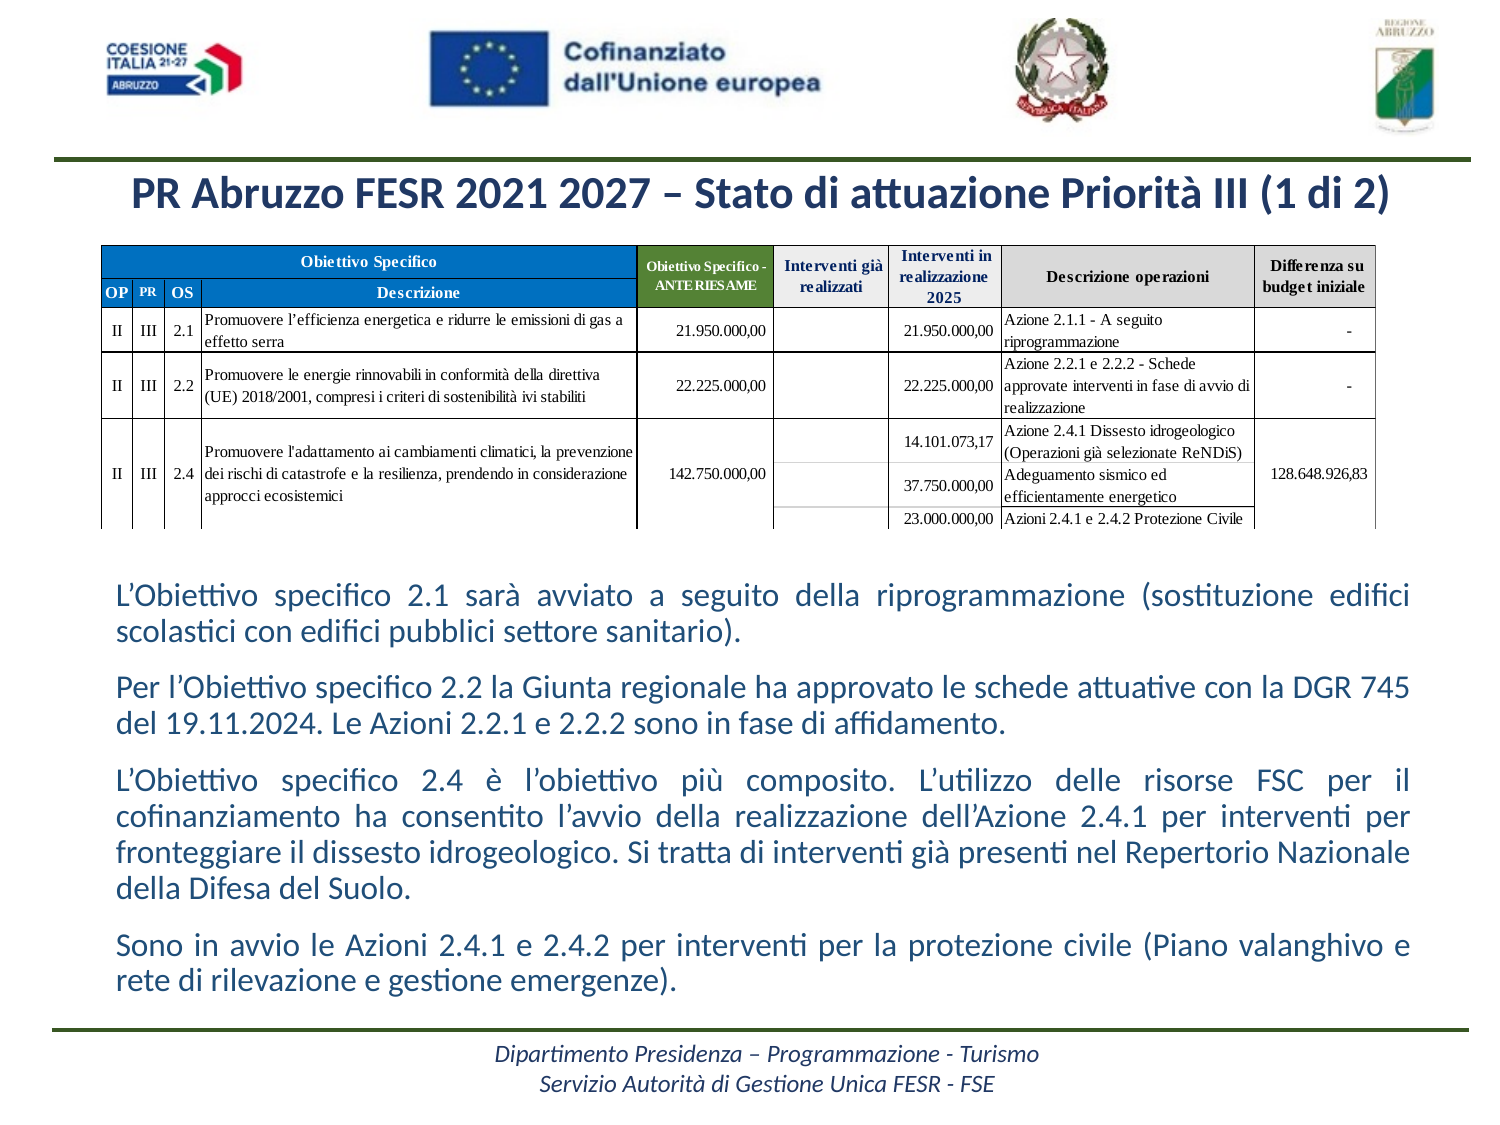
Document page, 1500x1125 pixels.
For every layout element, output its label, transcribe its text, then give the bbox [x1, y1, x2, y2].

picture [100, 245, 1377, 530]
text_box PR Abruzzo FESR 2021 2027 – Stato di attuazione Priorità III (1 di 2) [56, 155, 1467, 225]
subtitle L’Obiettivo specifico 2.1 sarà avviato a seguito della riprogrammazione (sostituzione edifici scolastici con edifici pubblici settore sanitario). Per l’Obiettivo specifico 2.2 la Giunta regionale ha approvato le schede attuative con la DGR 745 del 19.11.2024. Le Azioni 2.2.1 e 2.2.2 sono in fase di affidamento. L’Obiettivo specifico 2.4 è l’obiettivo più composito. L’utilizzo delle risorse FSC per il cofinanziamento ha consentito l’avvio della realizzazione dell’Azione 2.4.1 per interventi per fronteggiare il dissesto idrogeologico. Si tratta di interventi già presenti nel Repertorio Nazionale della Difesa del Suolo. Sono in avvio le Azioni 2.4.1 e 2.4.2 per interventi per la protezione civile (Piano valanghivo e rete di rilevazione e gestione emergenze). [100, 570, 1428, 1040]
picture [82, 18, 1439, 137]
